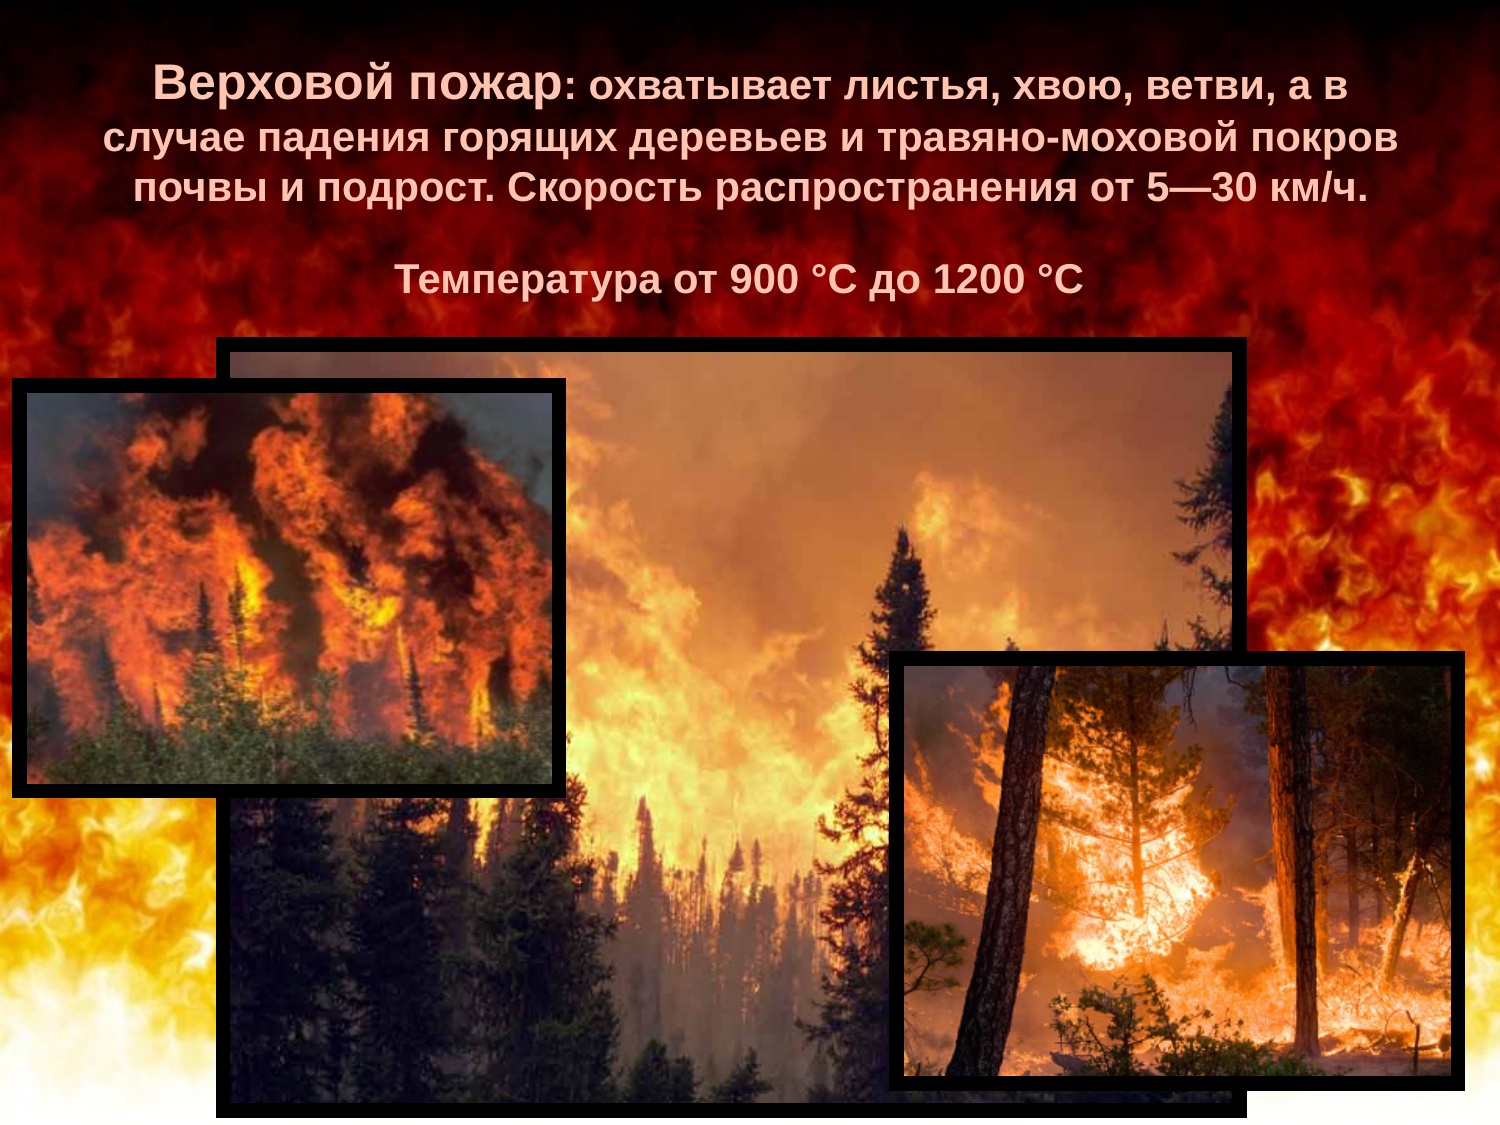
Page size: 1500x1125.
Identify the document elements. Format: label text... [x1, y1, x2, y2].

title Верховой пожар: охватывает листья, хвою, ветви, а в случае падения горящих деревьев и травяно-моховой покров почвы и подрост. Скорость распространения от 5—30 км/ч. Температура от 900 °C до 1200 °C [76, 45, 1425, 315]
picture [0, 0, 1500, 1125]
